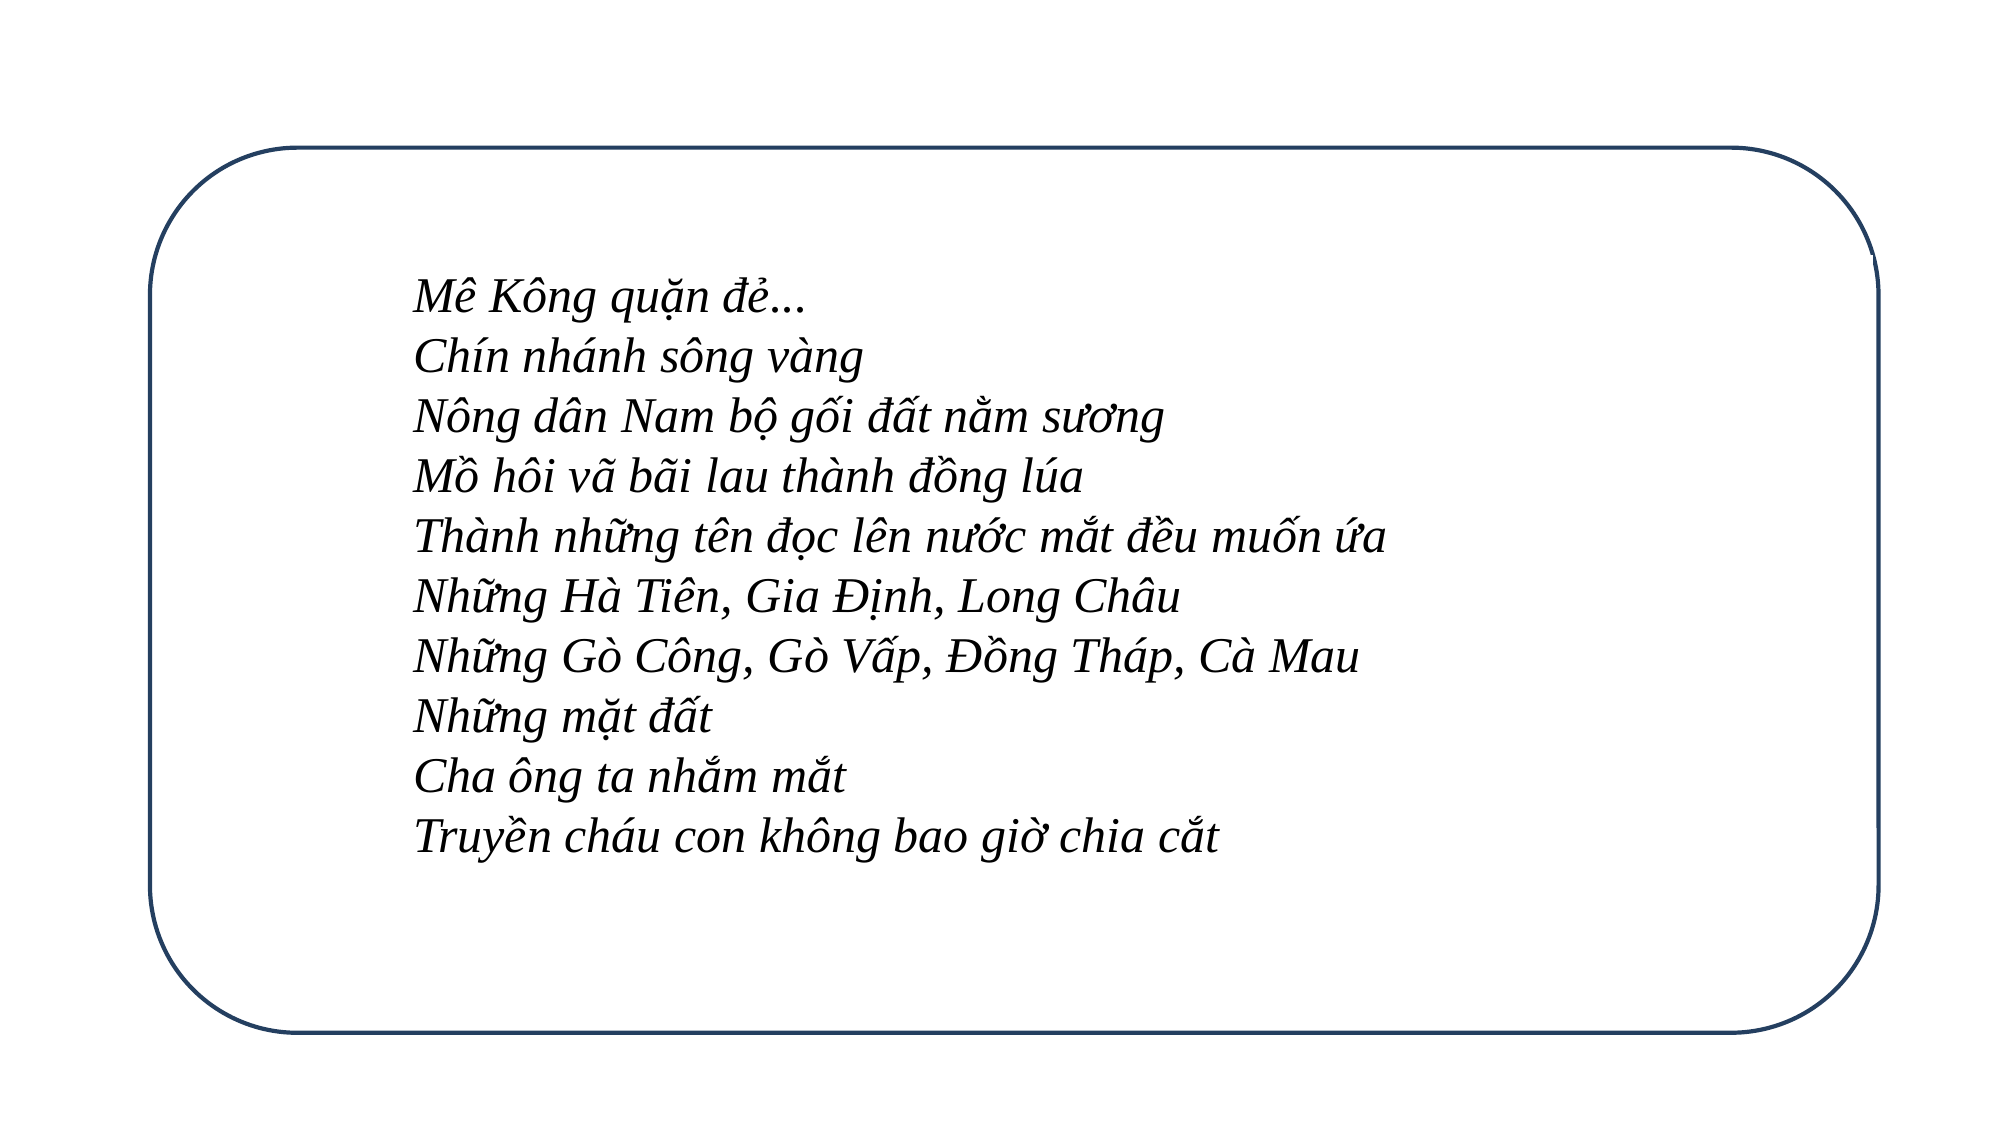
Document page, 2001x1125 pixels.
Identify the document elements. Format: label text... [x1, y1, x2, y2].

text_box [149, 147, 1879, 1033]
text_box Mê Kông quặn đẻ... Chín nhánh sông vàng Nông dân Nam bộ gối đất nằm sương Mồ hôi vã bãi lau thành đồng lúa Thành những tên đọc lên nước mắt đều muốn ứa Những Hà Tiên, Gia Định, Long Châu Những Gò Công, Gò Vấp, Ðồng Tháp, Cà Mau Những mặt đất Cha ông ta nhắm mắt Truyền cháu con không bao giờ chia cắt [398, 255, 1873, 870]
